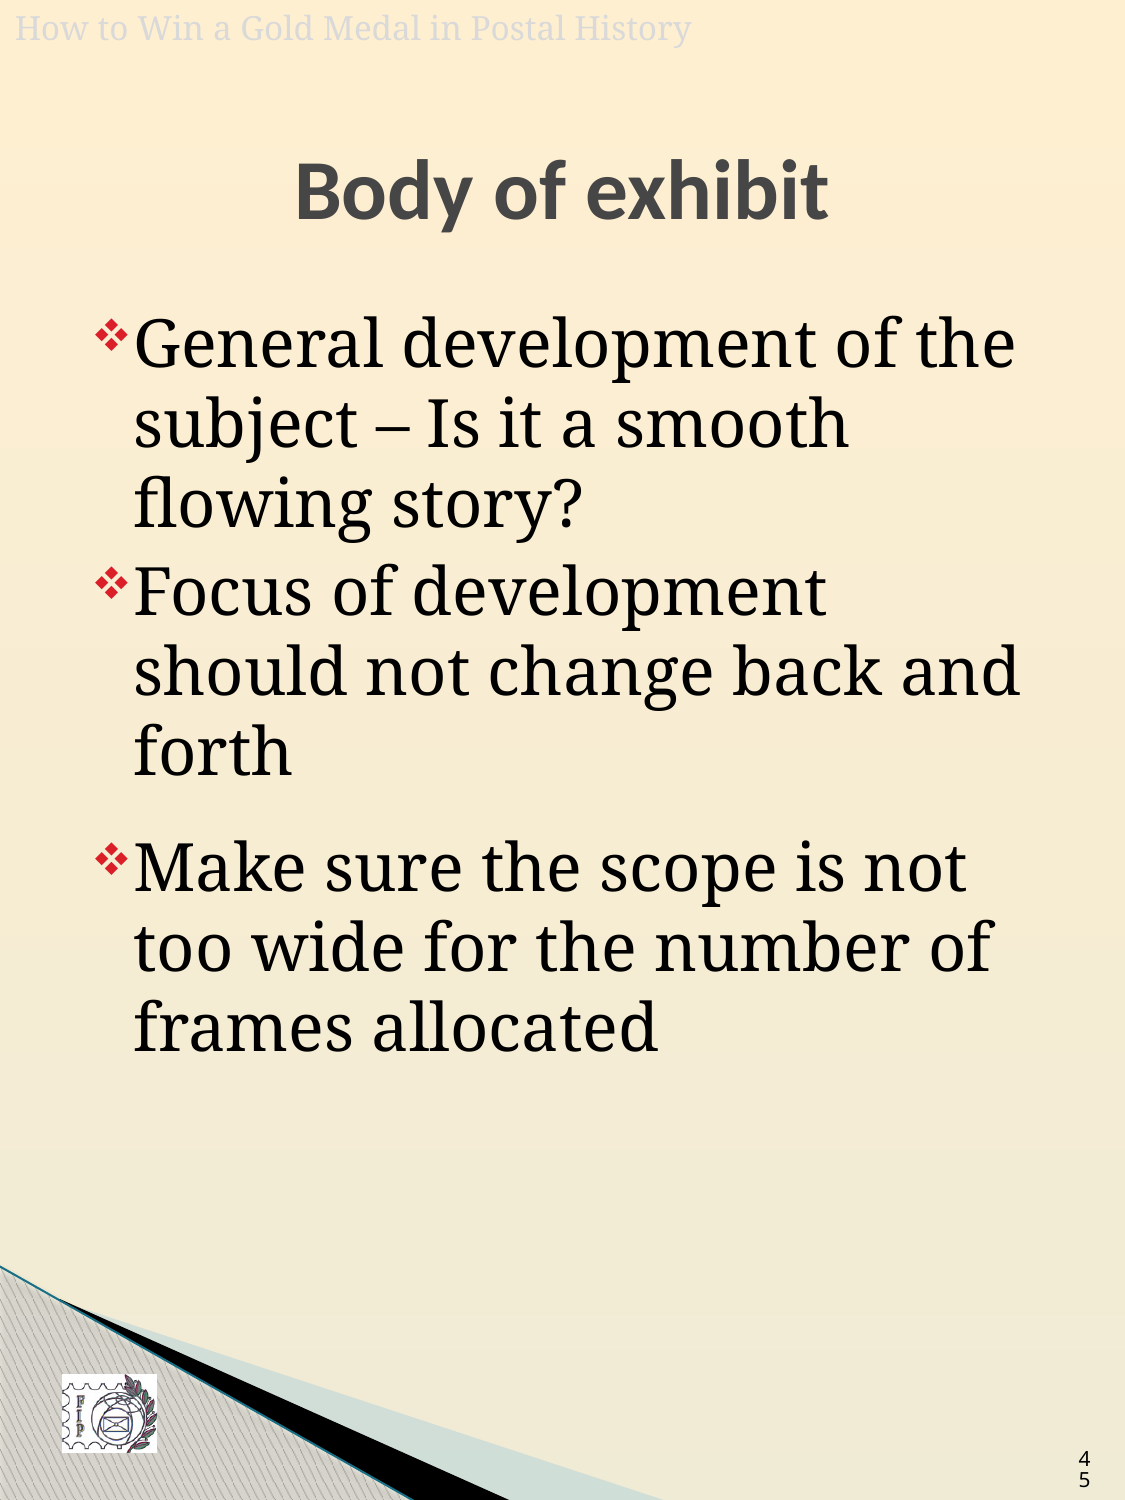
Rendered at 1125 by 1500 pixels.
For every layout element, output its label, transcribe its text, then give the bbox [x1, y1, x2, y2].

list General development of the subject – Is it a smooth flowing story? Focus of development should not change back and forth Make sure the scope is not too wide for the number of frames allocated [58, 292, 1072, 1284]
picture [62, 1374, 157, 1453]
slide_number 45 [1063, 1401, 1109, 1482]
title Body of exhibit [56, 60, 1069, 310]
